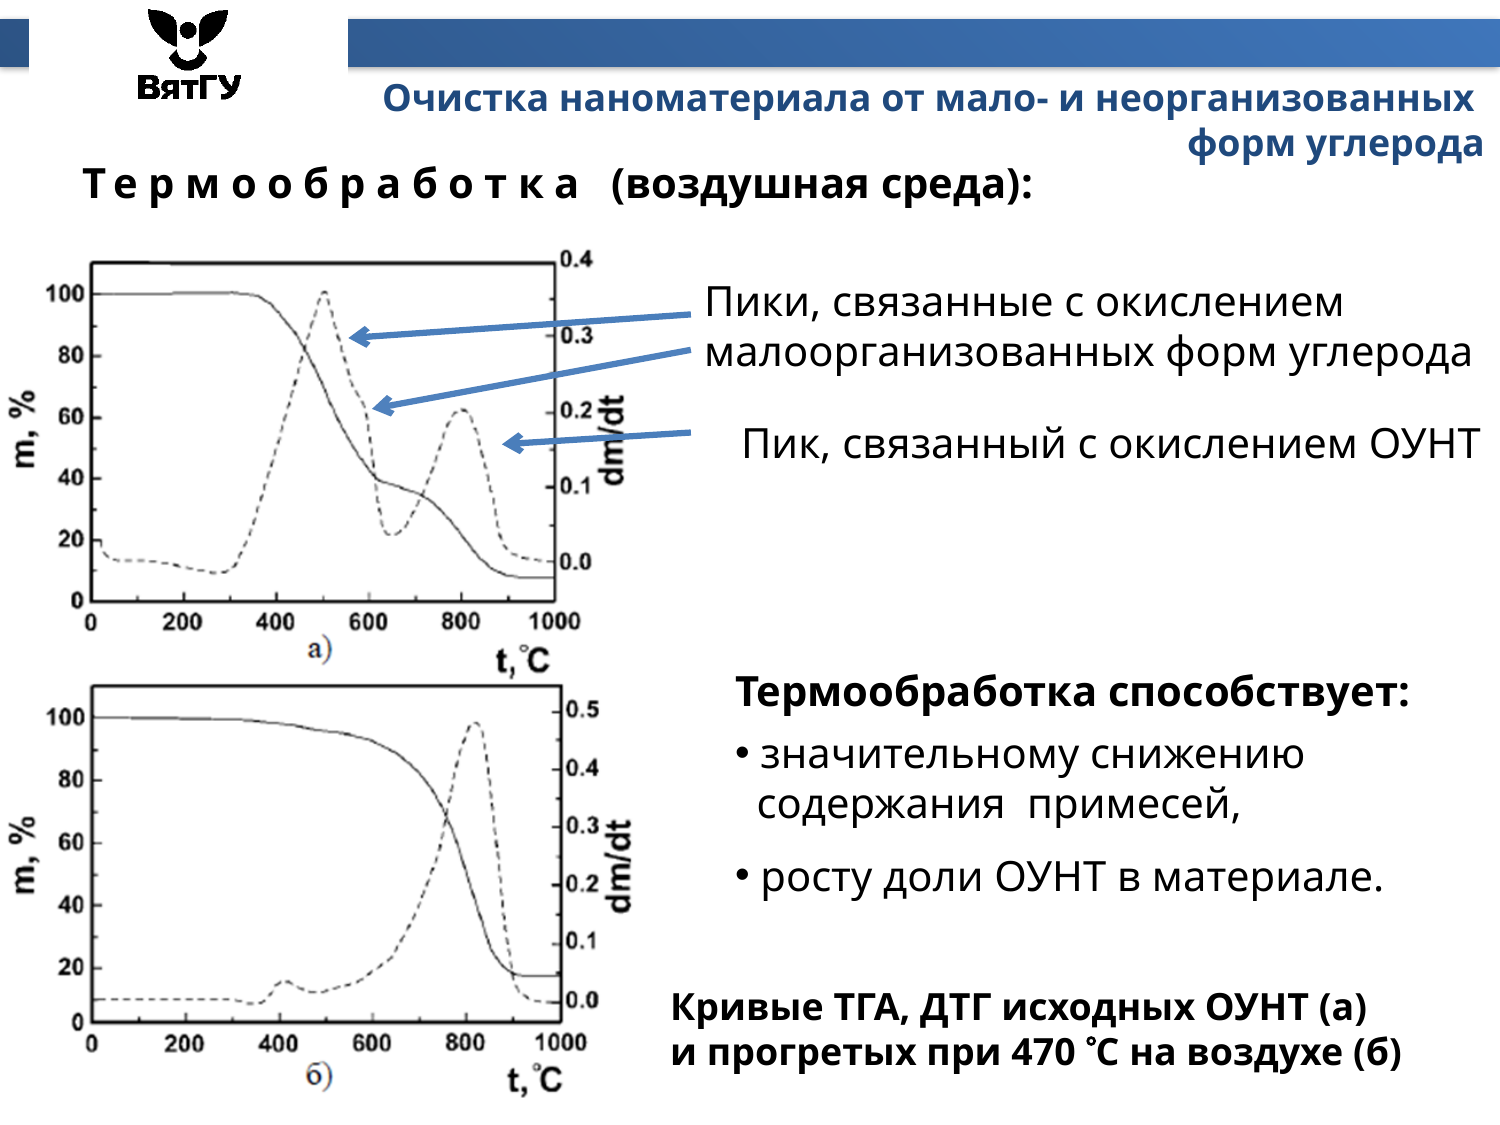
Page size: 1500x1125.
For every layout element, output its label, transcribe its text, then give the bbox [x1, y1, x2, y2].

text_box Термообработка способствует: значительному снижению содержания примесей, росту доли ОУНТ в материале. [720, 656, 1500, 907]
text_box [371, 349, 692, 410]
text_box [348, 314, 692, 339]
text_box Термообработка (воздушная среда): [67, 149, 1049, 214]
text_box Пики, связанные с окислением малоорганизованных форм углерода [689, 267, 1489, 382]
text_box Пик, связанный с окислением ОУНТ [726, 408, 1500, 474]
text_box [501, 432, 692, 445]
picture [0, 243, 639, 1099]
text_box Очистка наноматериала от мало- и неорганизованных форм углерода [348, 66, 1500, 172]
picture [29, 0, 348, 111]
text_box Кривые ТГА, ДТГ исходных ОУНТ (а) и прогретых при 470 С на воздухе (б) [655, 975, 1500, 1081]
text_box [352, 18, 1500, 66]
text_box [0, 18, 24, 68]
